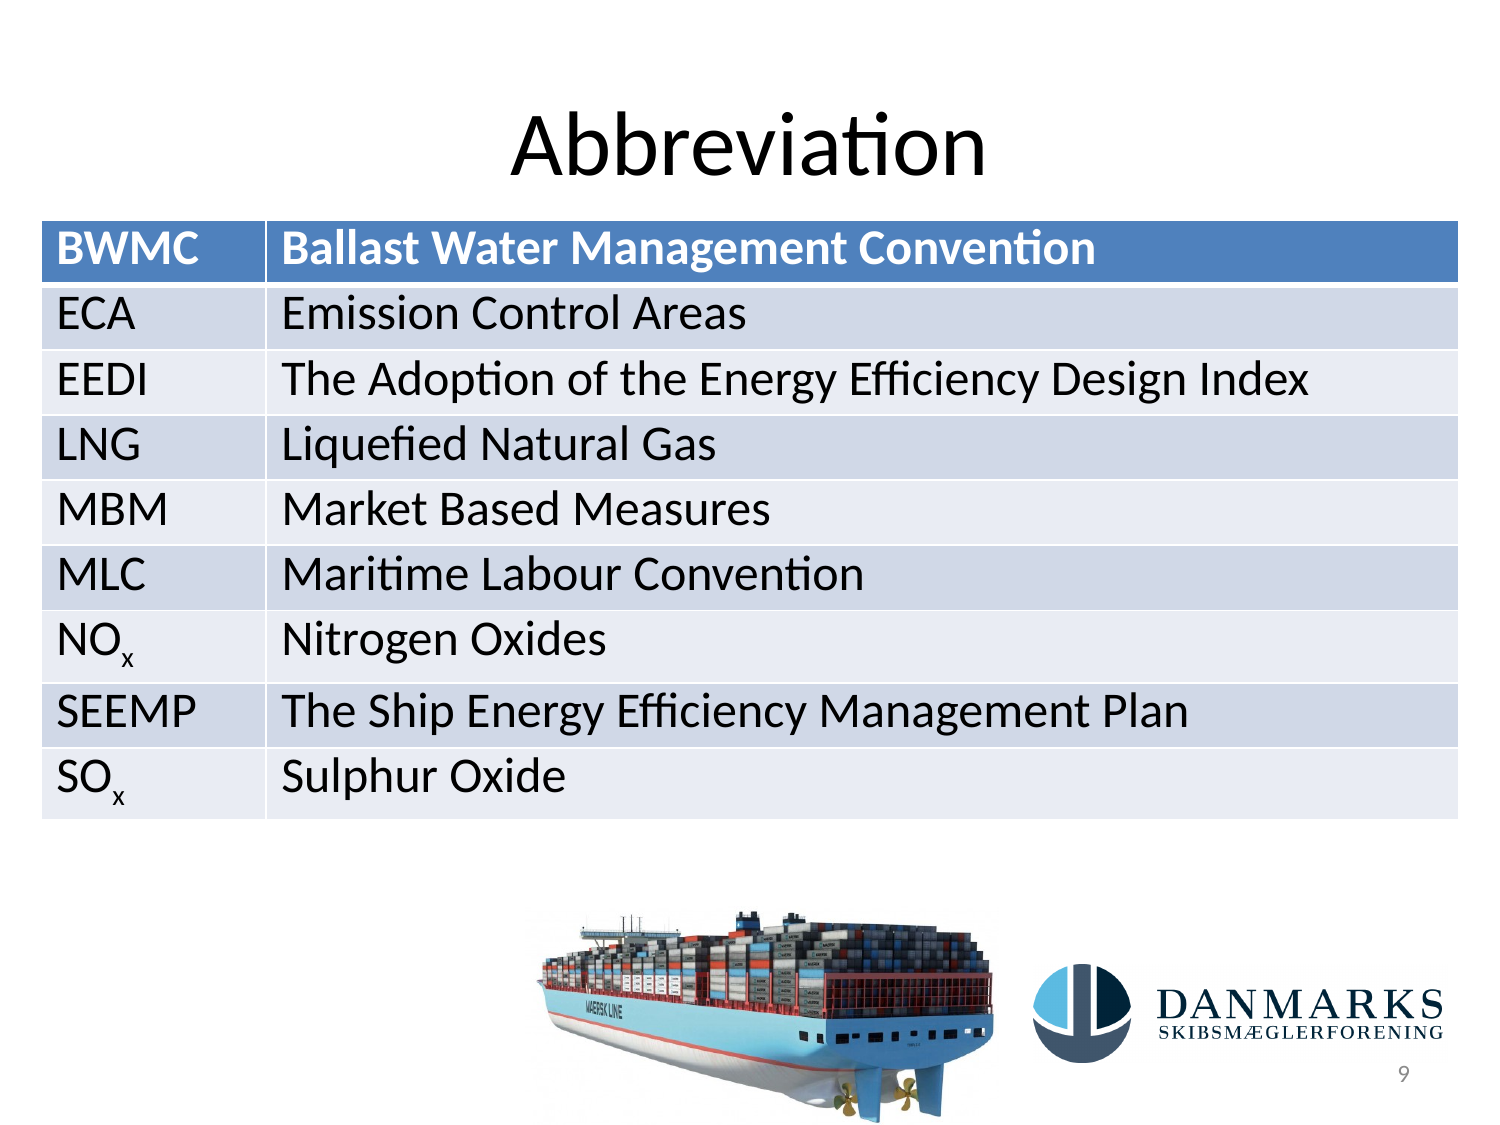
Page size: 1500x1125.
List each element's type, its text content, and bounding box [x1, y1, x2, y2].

table_cell Market Based Measures [267, 481, 1458, 544]
table_cell SOx [42, 749, 265, 819]
picture [525, 906, 999, 1125]
table_cell MLC [42, 546, 265, 610]
table_cell The Ship Energy Efficiency Management Plan [267, 684, 1458, 747]
table_cell ECA [42, 288, 265, 349]
table_cell Sulphur Oxide [267, 749, 1458, 819]
table_cell LNG [42, 416, 265, 479]
table_cell Maritime Labour Convention [267, 546, 1458, 610]
table_cell MBM [42, 481, 265, 544]
table_cell Nitrogen Oxides [267, 611, 1458, 682]
table_cell SEEMP [42, 684, 265, 747]
table_header Ballast Water Management Convention [267, 221, 1458, 282]
table_header BWMC [42, 221, 265, 282]
table_cell Liquefied Natural Gas [267, 416, 1458, 479]
table_cell EEDI [42, 351, 265, 414]
table_cell NOx [42, 611, 265, 682]
table_cell Emission Control Areas [267, 288, 1458, 349]
table_cell The Adoption of the Energy Efficiency Design Index [267, 351, 1458, 414]
slide_number 9 [1074, 1042, 1425, 1103]
title Abbreviation [75, 45, 1425, 219]
picture [1033, 964, 1448, 1063]
